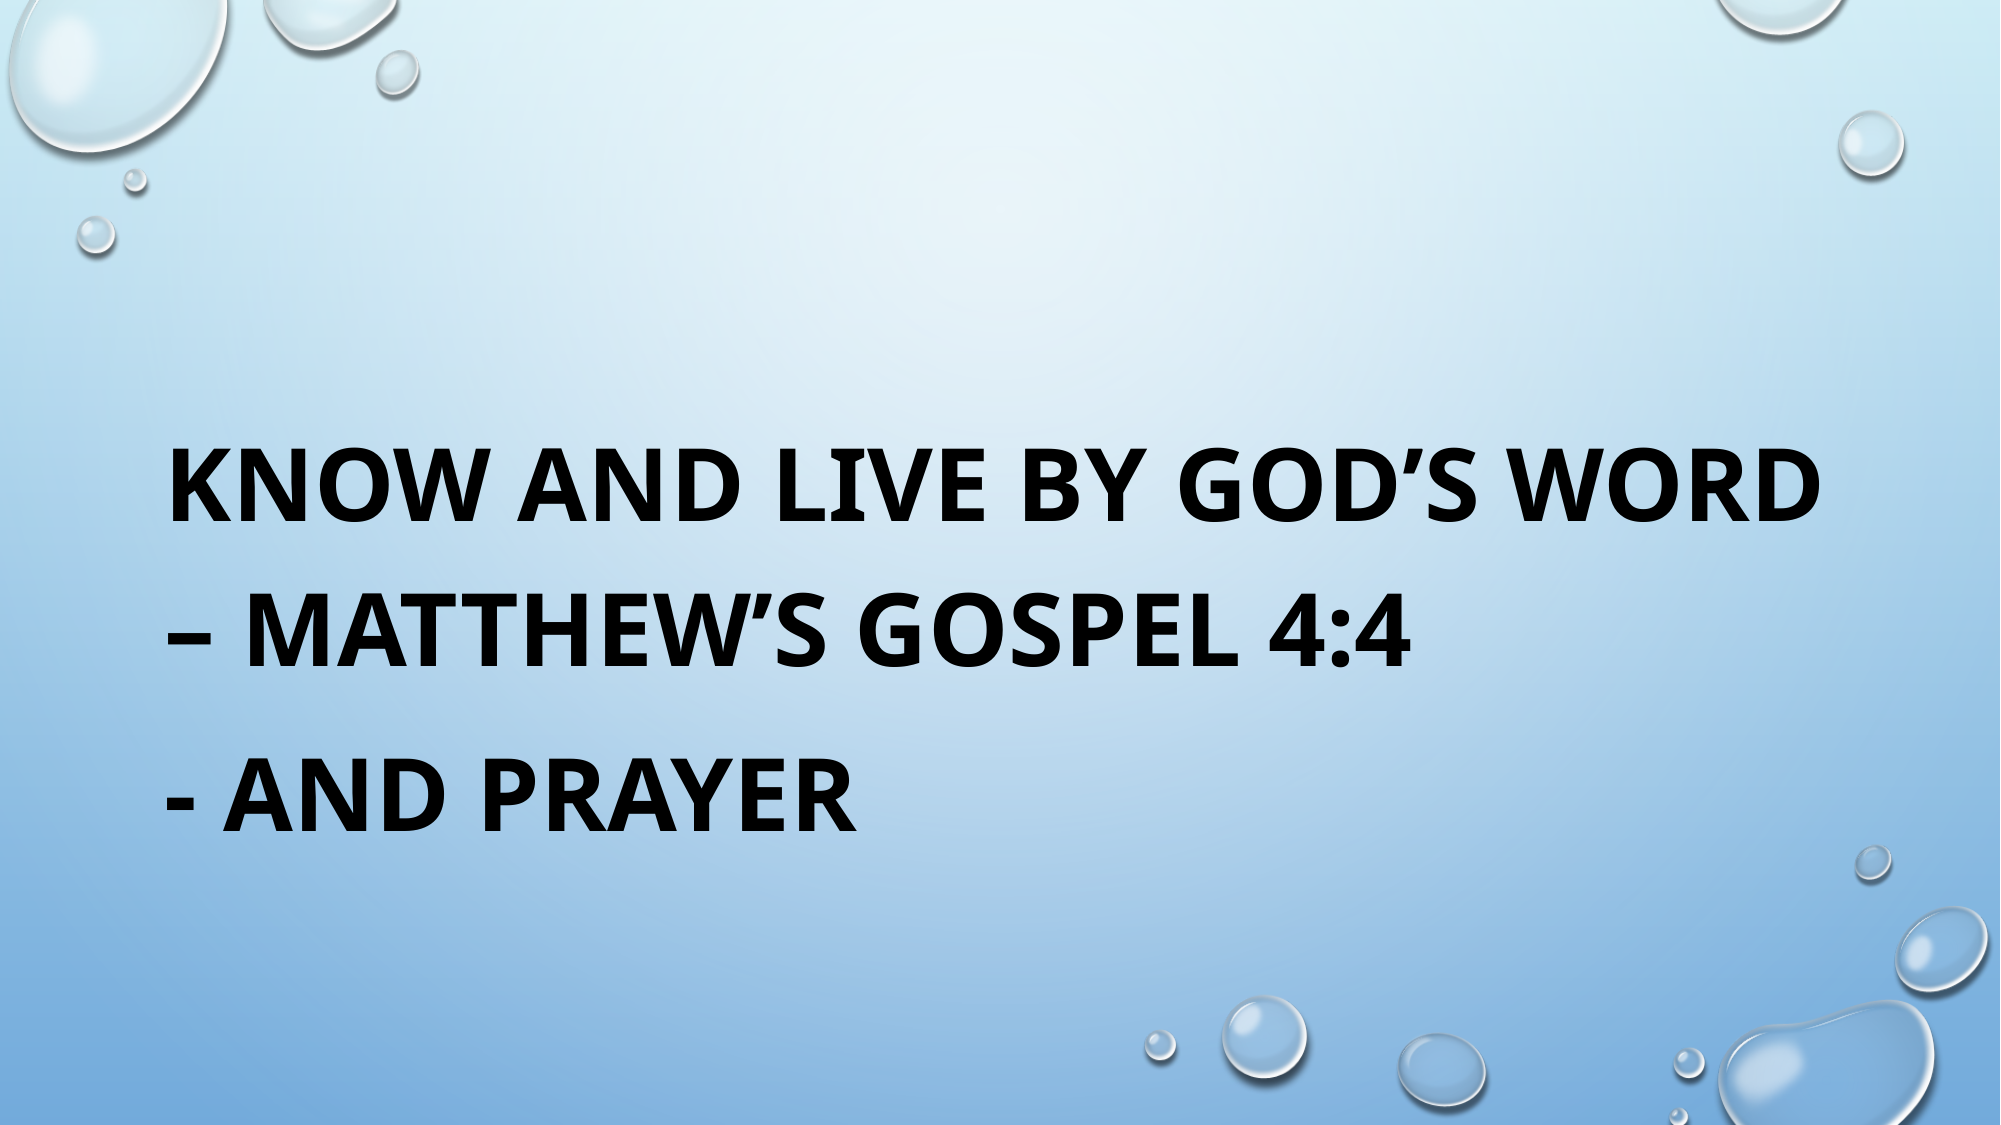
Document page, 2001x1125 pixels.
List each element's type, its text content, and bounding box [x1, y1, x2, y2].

list KNOW AND LIVE BY GOD’S WORD – MATTHEW’S GOSPEL 4:4 - AND PRAYER [149, 388, 1850, 950]
picture [0, 0, 2000, 1125]
